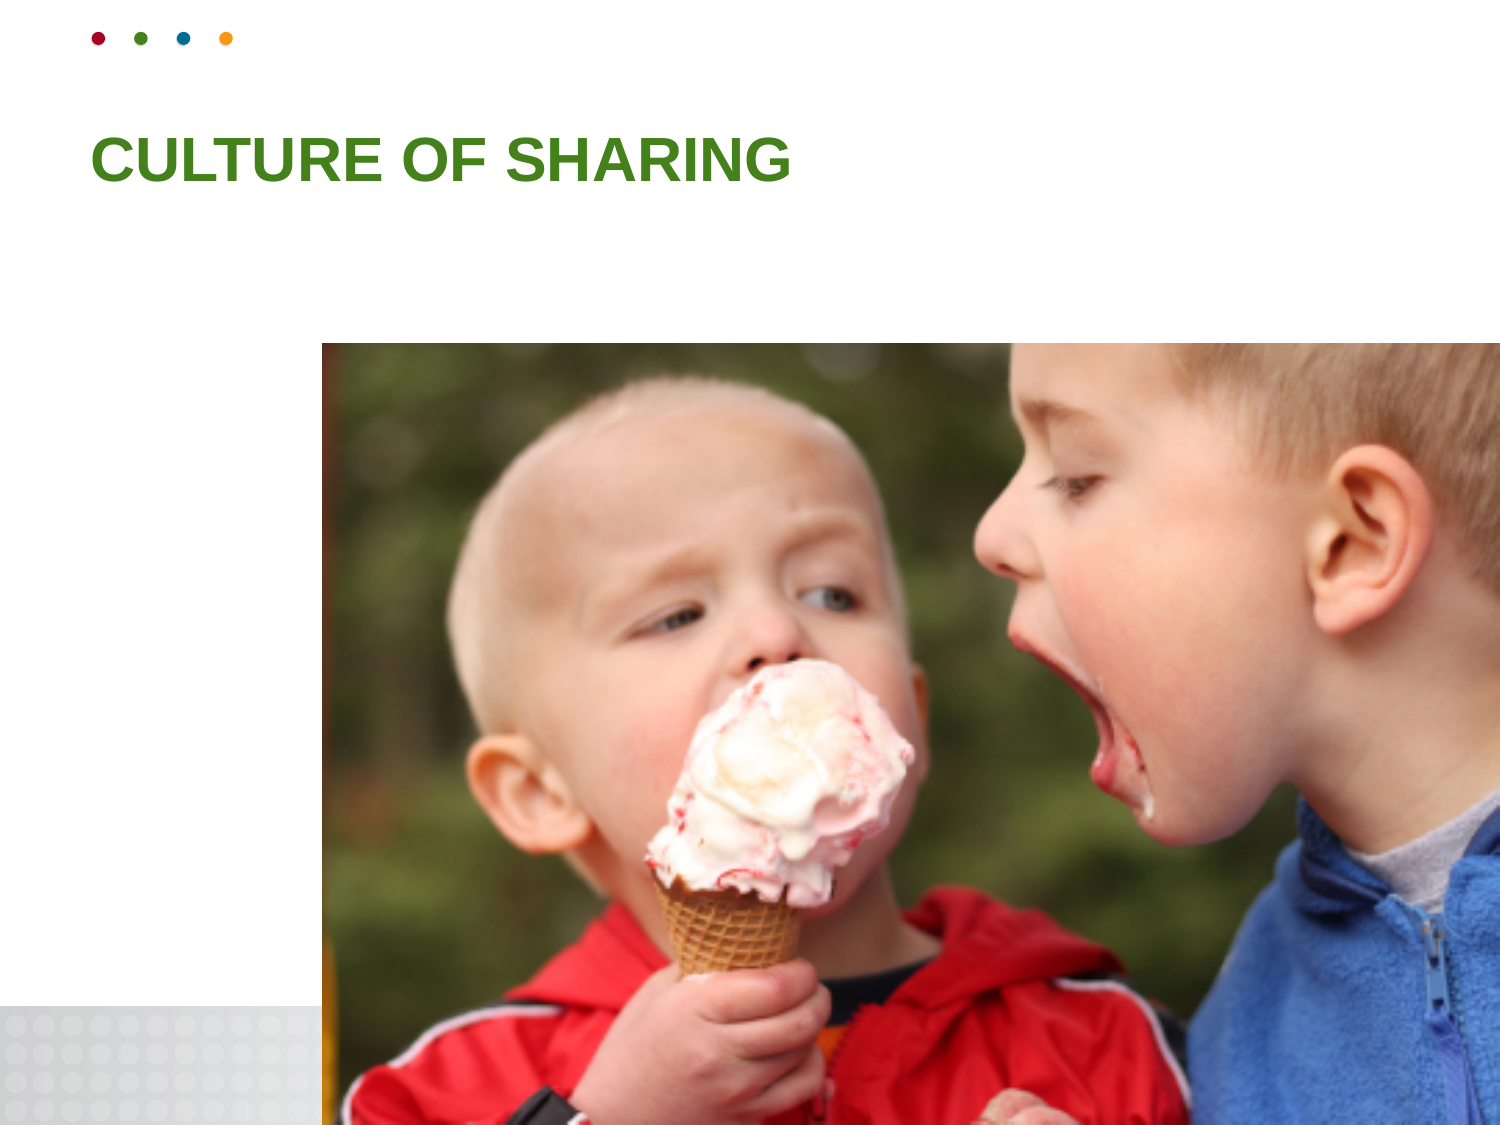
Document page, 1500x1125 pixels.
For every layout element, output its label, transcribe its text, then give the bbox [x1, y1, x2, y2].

picture [0, 343, 1500, 1125]
title Culture of Sharing [75, 62, 1450, 250]
